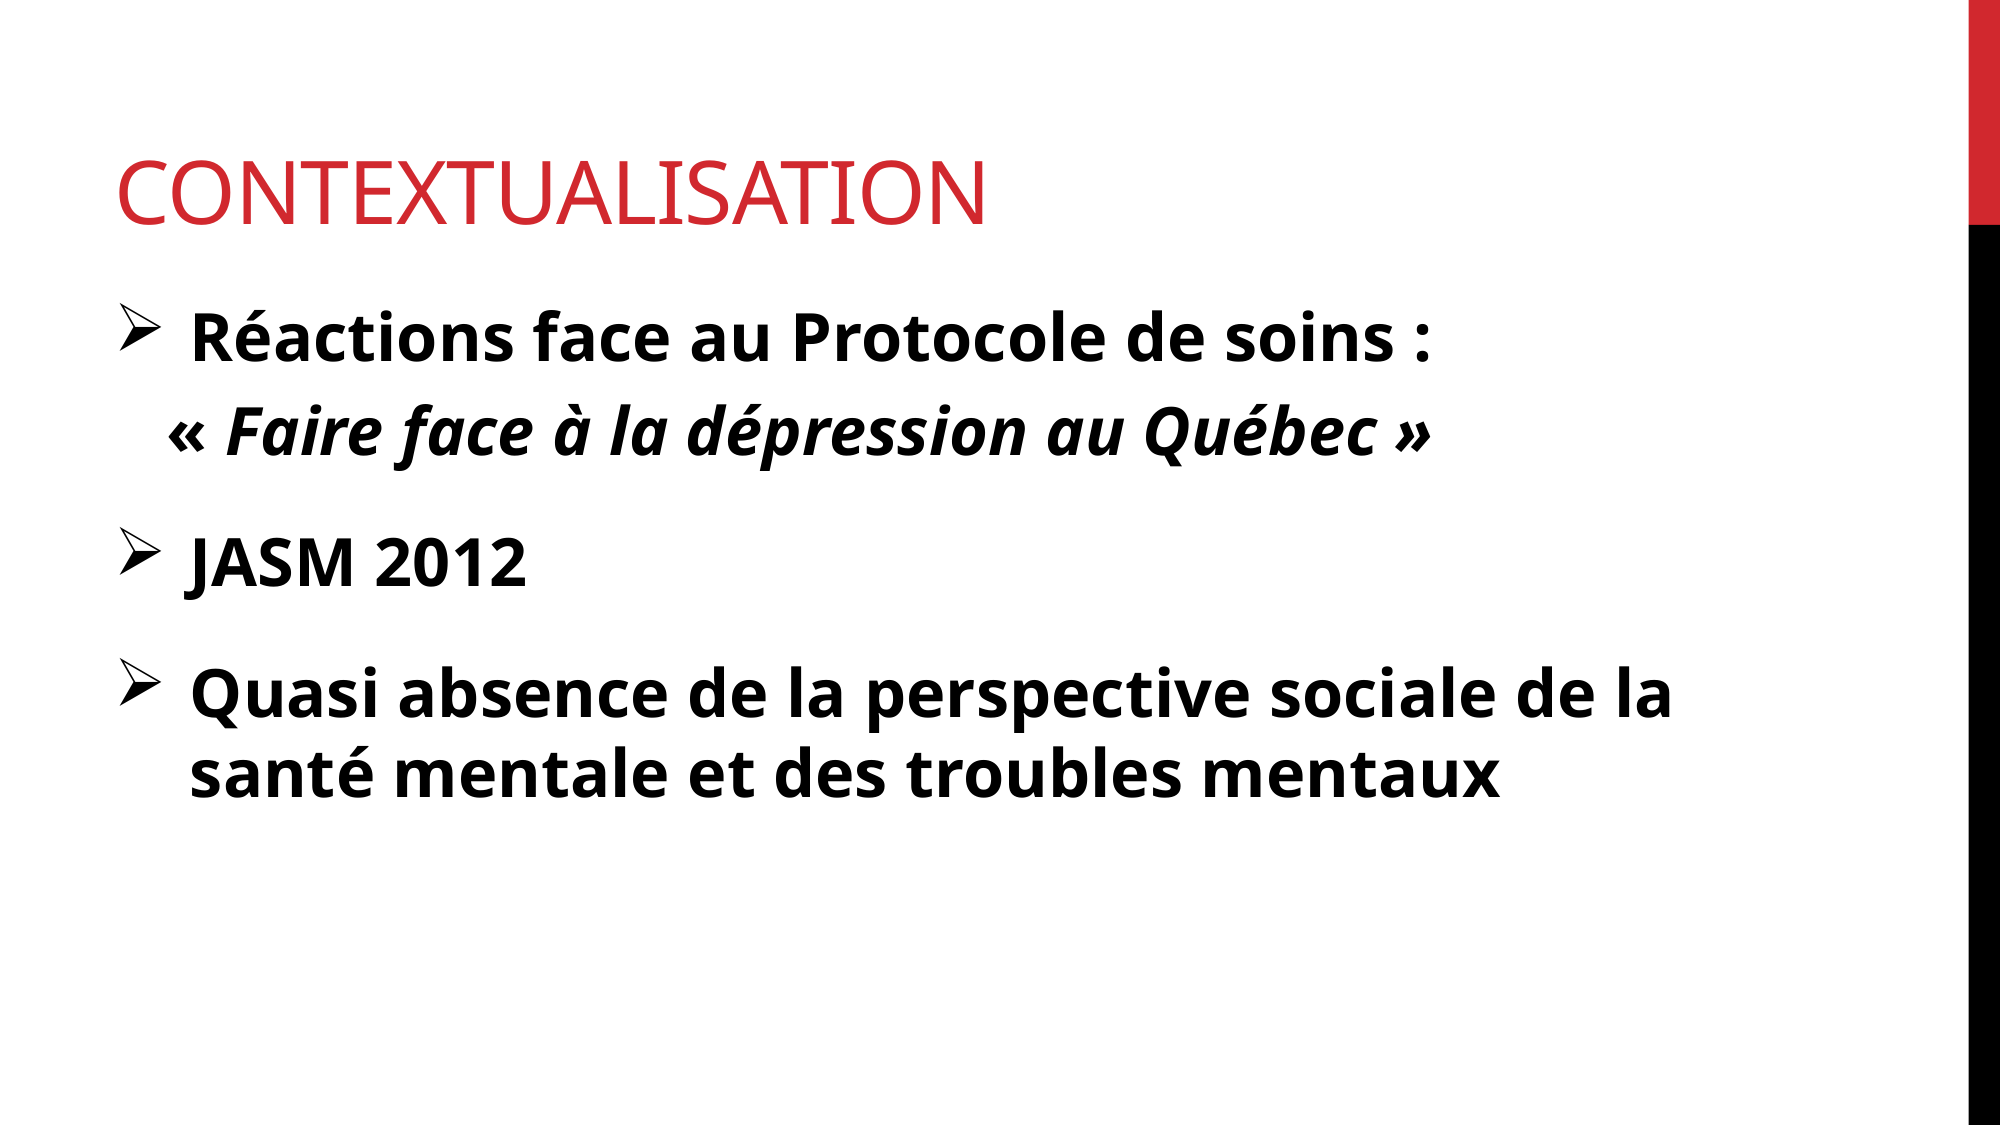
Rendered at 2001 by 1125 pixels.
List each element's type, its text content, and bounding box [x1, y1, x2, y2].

list Réactions face au Protocole de soins : « Faire face à la dépression au Québec » JASM 2012 Quasi absence de la perspective sociale de la santé mentale et des troubles mentaux [99, 287, 1767, 1005]
title Contextualisation [99, 104, 1015, 250]
